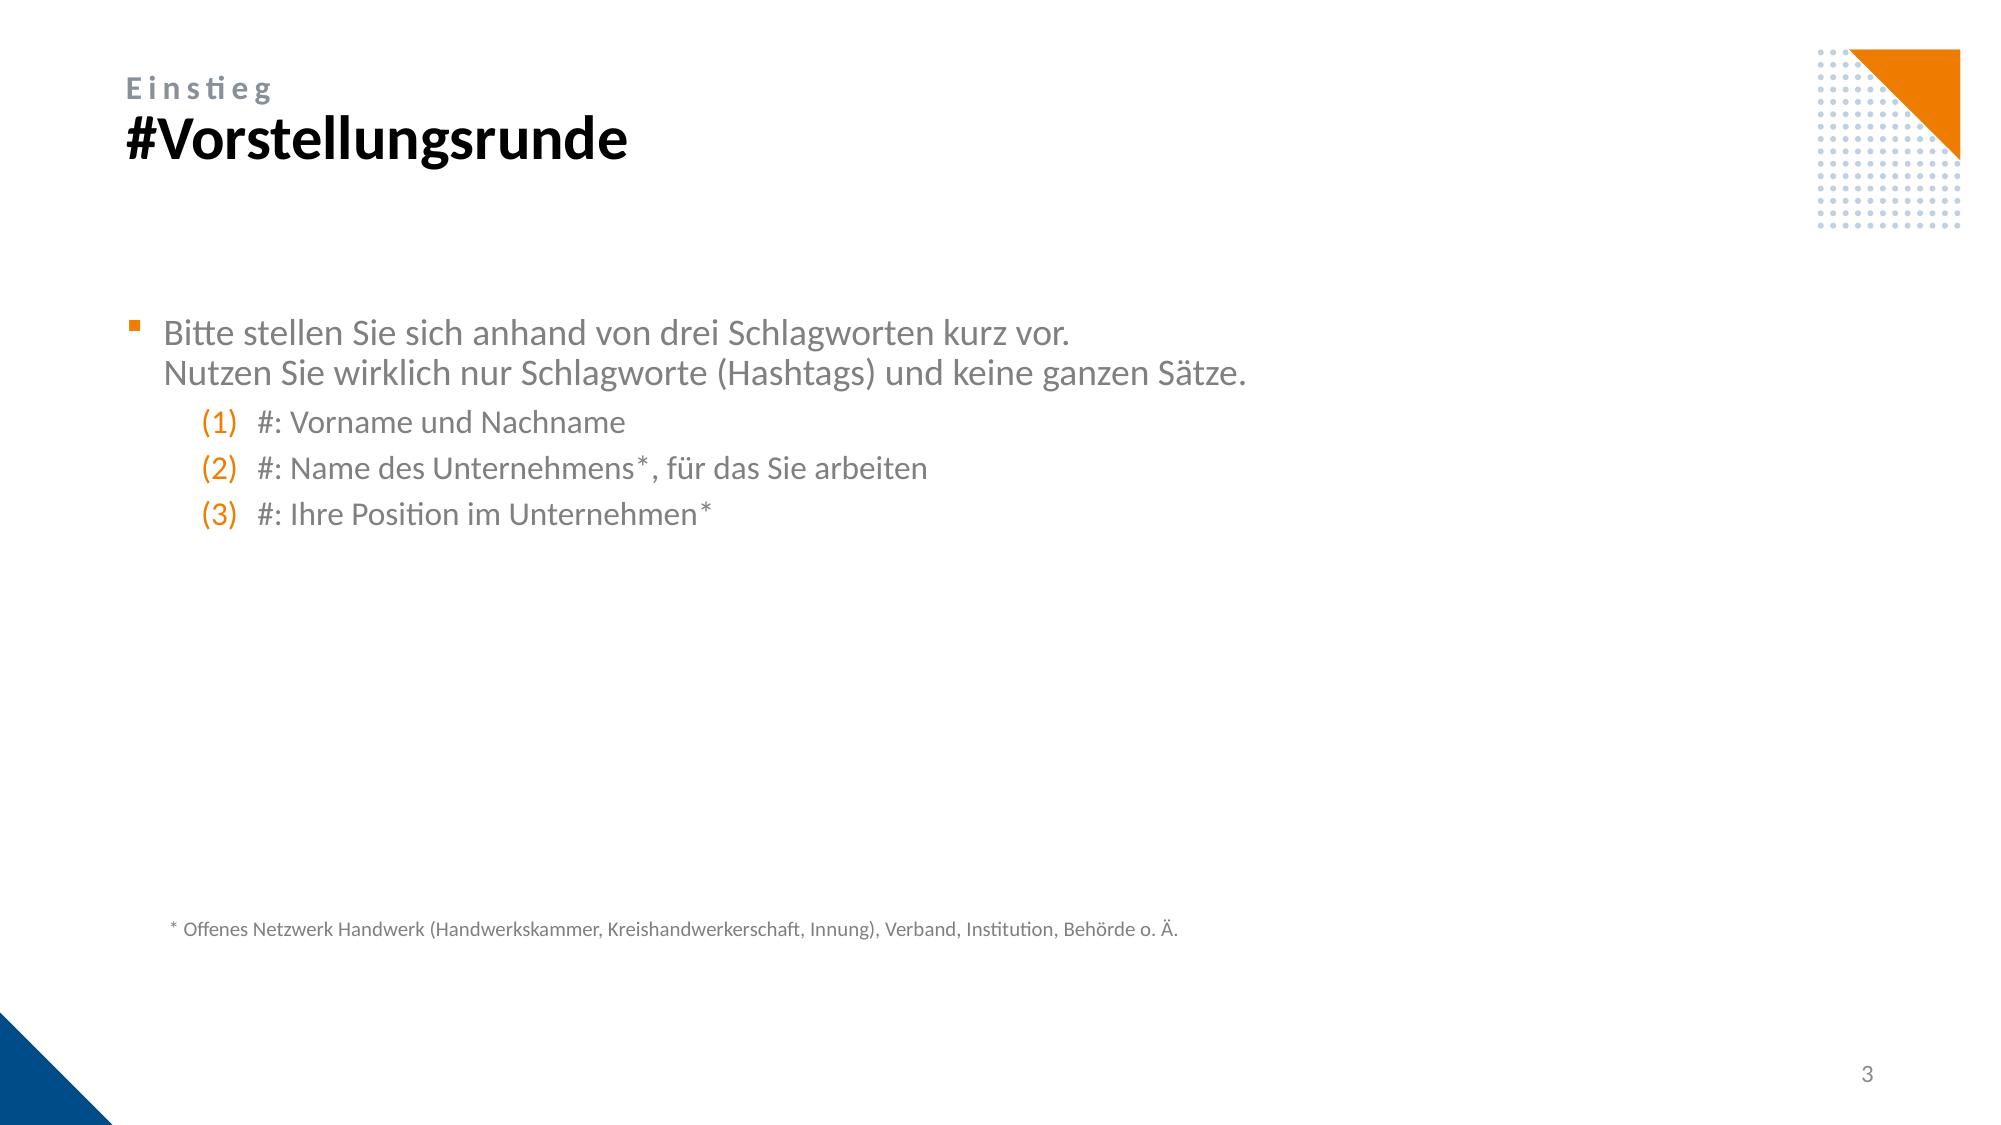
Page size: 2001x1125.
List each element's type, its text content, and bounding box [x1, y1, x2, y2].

list Bitte stellen Sie sich anhand von drei Schlagworten kurz vor. Nutzen Sie wirklich nur Schlagworte (Hashtags) und keine ganzen Sätze. #: Vorname und Nachname #: Name des Unternehmens*, für das Sie arbeiten #: Ihre Position im Unternehmen* [111, 305, 1889, 981]
slide_number 3 [1776, 1042, 1889, 1103]
list #Vorstellungsrunde [111, 47, 1741, 231]
text_box * Offenes Netzwerk Handwerk (Handwerkskammer, Kreishandwerkerschaft, Innung), Verband, Institution, Behörde o. Ä. [153, 908, 1409, 949]
picture [1814, 47, 1964, 231]
text_box Einstieg [111, 63, 1086, 119]
